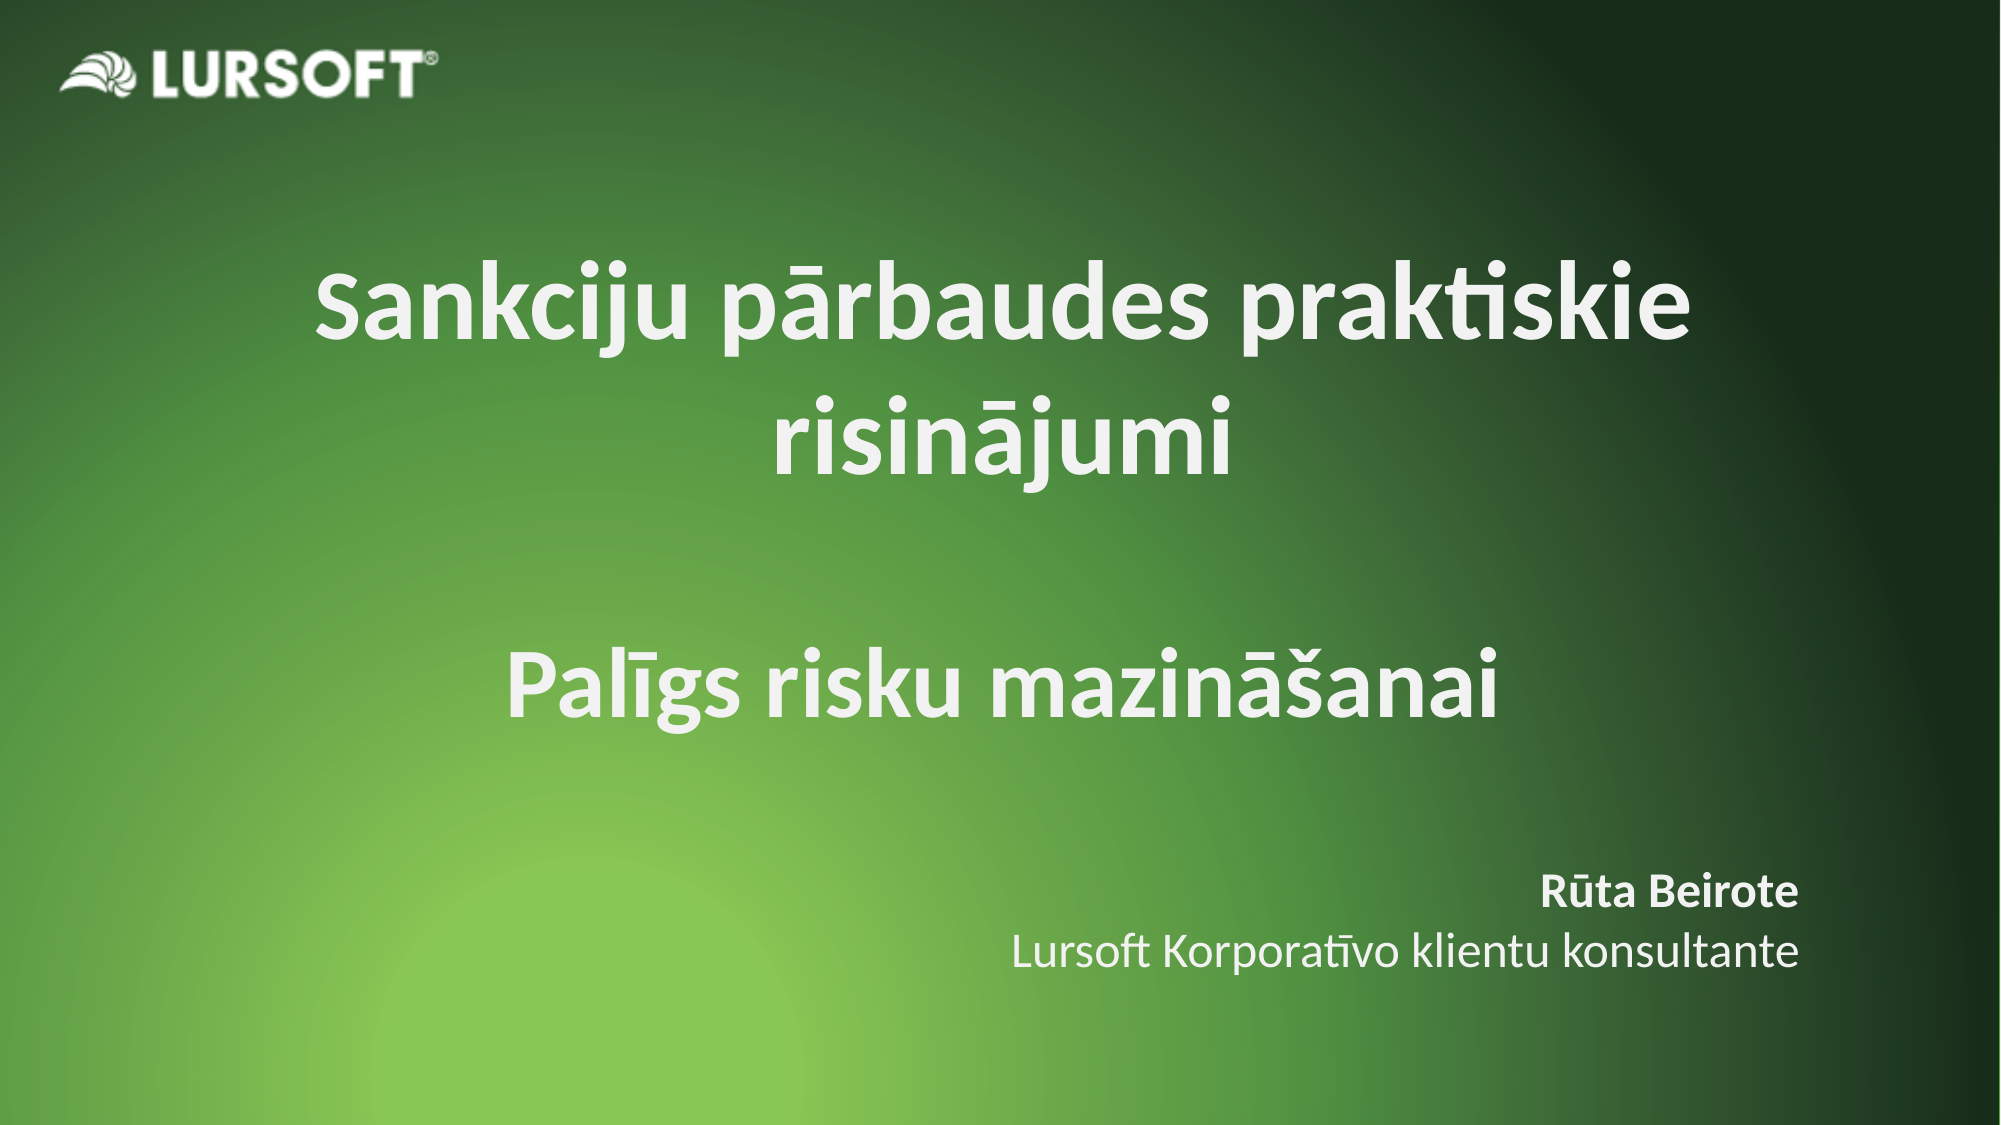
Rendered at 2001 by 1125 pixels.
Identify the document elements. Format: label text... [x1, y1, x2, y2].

text_box Sankciju pārbaudes praktiskie risinājumi Palīgs risku mazināšanai Rūta Beirote Lursoft Korporatīvo klientu konsultante [193, 219, 1815, 985]
picture [0, 0, 2001, 1125]
